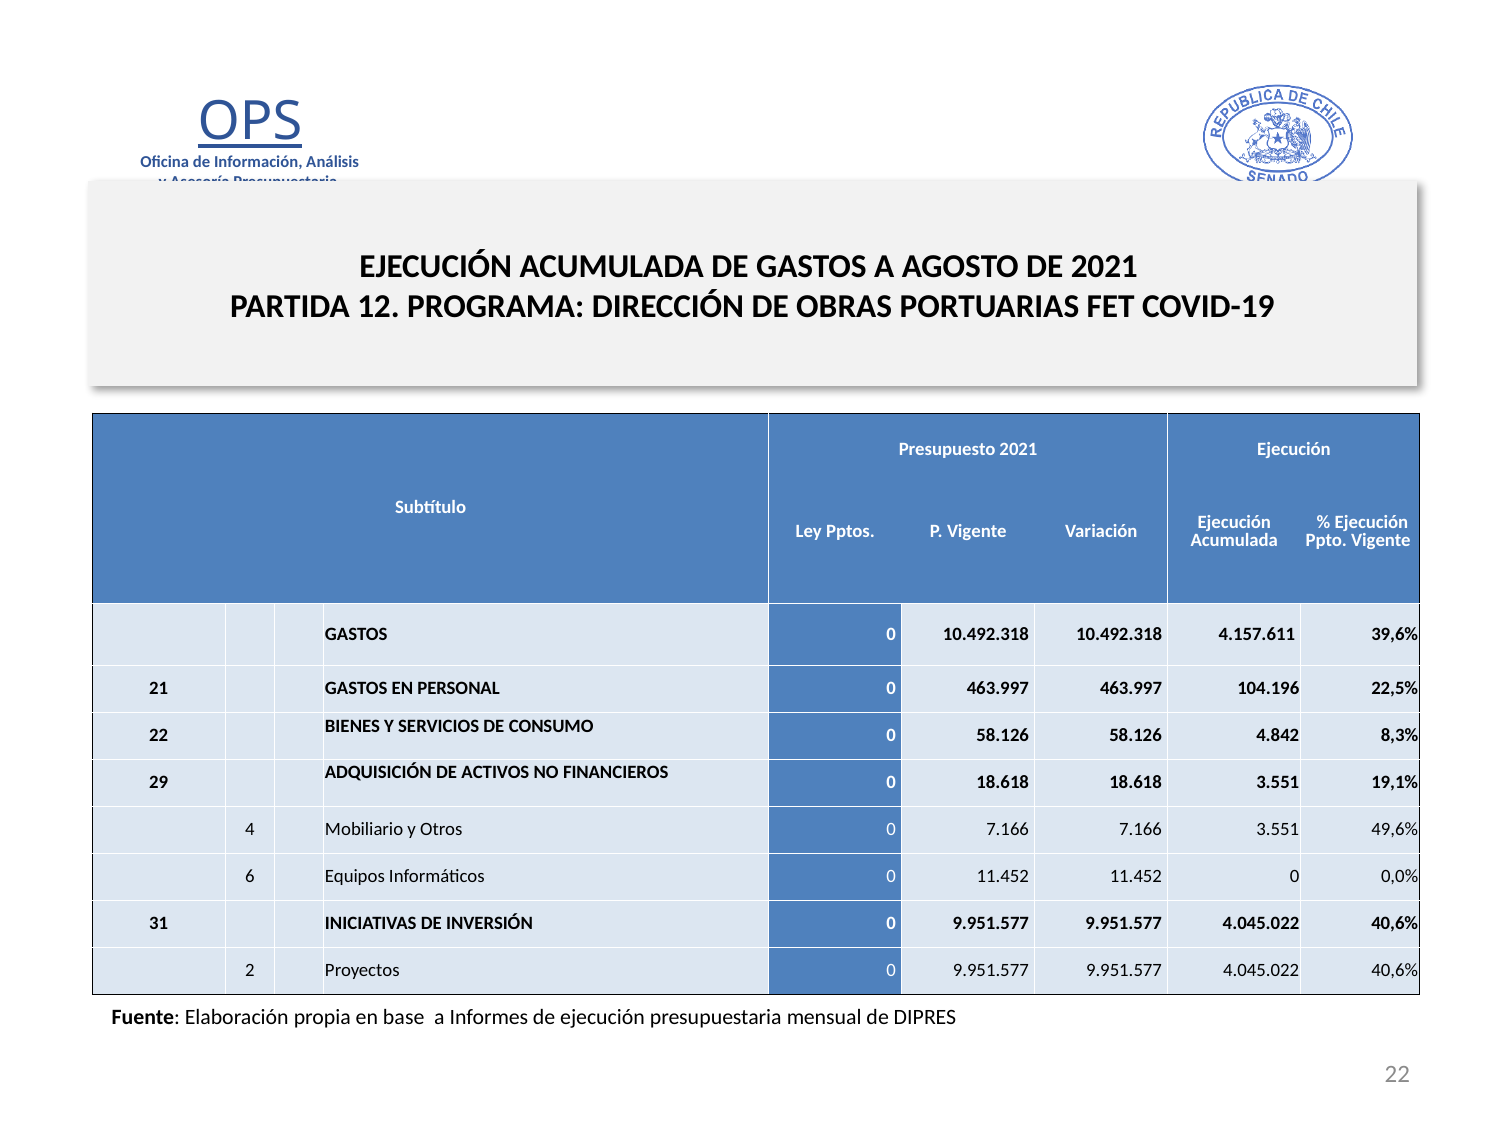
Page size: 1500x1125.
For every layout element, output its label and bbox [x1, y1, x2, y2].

table_cell [93, 760, 225, 806]
table_cell [324, 666, 768, 712]
table_cell [275, 604, 323, 665]
table_cell [769, 901, 901, 947]
table_cell [226, 948, 274, 994]
table_cell [1301, 901, 1419, 947]
table_cell [226, 807, 274, 853]
table_cell [902, 604, 1034, 665]
table_cell [902, 666, 1034, 712]
table_cell [1168, 948, 1300, 994]
table_cell [93, 713, 225, 759]
table_cell [275, 948, 323, 994]
table_header [1168, 414, 1419, 460]
table_cell [226, 854, 274, 900]
table_cell [902, 901, 1034, 947]
table_cell [1168, 901, 1300, 947]
table_cell [1168, 760, 1300, 806]
table_cell [93, 604, 225, 665]
table_cell [1035, 604, 1167, 665]
table_cell [226, 760, 274, 806]
table_cell [1168, 460, 1419, 603]
table_cell [902, 760, 1034, 806]
slide_number [1074, 1042, 1425, 1103]
table_cell [902, 713, 1034, 759]
table_cell [93, 666, 225, 712]
table_cell [226, 901, 274, 947]
table_cell [902, 807, 1034, 853]
table_header [93, 414, 768, 603]
table_cell [93, 807, 225, 853]
table_cell [1301, 760, 1419, 806]
table_cell [93, 948, 225, 994]
table_cell [902, 854, 1034, 900]
table_cell [1035, 948, 1167, 994]
table_cell [1035, 854, 1167, 900]
table_cell [275, 854, 323, 900]
table_cell [1168, 807, 1300, 853]
table_cell [769, 666, 901, 712]
table_cell [275, 807, 323, 853]
table_cell [324, 713, 768, 759]
table_cell [769, 713, 901, 759]
table_cell [93, 901, 225, 947]
table_cell [275, 666, 323, 712]
table_cell [93, 854, 225, 900]
table_cell [324, 760, 768, 806]
table_cell [275, 713, 323, 759]
table_cell [275, 901, 323, 947]
table_cell [1035, 807, 1167, 853]
table_cell [324, 807, 768, 853]
table_cell [769, 460, 1167, 603]
title [89, 181, 1417, 386]
picture [1187, 78, 1367, 181]
table_cell [324, 854, 768, 900]
table_cell [1301, 604, 1419, 665]
table_cell [769, 854, 901, 900]
table_cell [324, 604, 768, 665]
table_cell [1301, 854, 1419, 900]
text_box [87, 347, 1379, 395]
table_cell [226, 713, 274, 759]
table_header [769, 414, 1167, 460]
table_cell [1301, 807, 1419, 853]
table_cell [769, 760, 901, 806]
table_cell [1168, 854, 1300, 900]
table_cell [324, 901, 768, 947]
footer [96, 995, 1376, 1031]
table_cell [902, 948, 1034, 994]
table_cell [1301, 666, 1419, 712]
table_cell [769, 807, 901, 853]
table_cell [324, 948, 768, 994]
table_cell [1301, 948, 1419, 994]
table_cell [1168, 713, 1300, 759]
table_cell [226, 666, 274, 712]
table_cell [769, 604, 901, 665]
table_cell [1035, 760, 1167, 806]
table_cell [226, 604, 274, 665]
table_cell [1035, 713, 1167, 759]
table_cell [769, 948, 901, 994]
table_cell [1035, 901, 1167, 947]
table_cell [1168, 604, 1300, 665]
table_cell [1301, 713, 1419, 759]
table_cell [1035, 666, 1167, 712]
table_cell [275, 760, 323, 806]
table_cell [1168, 666, 1300, 712]
